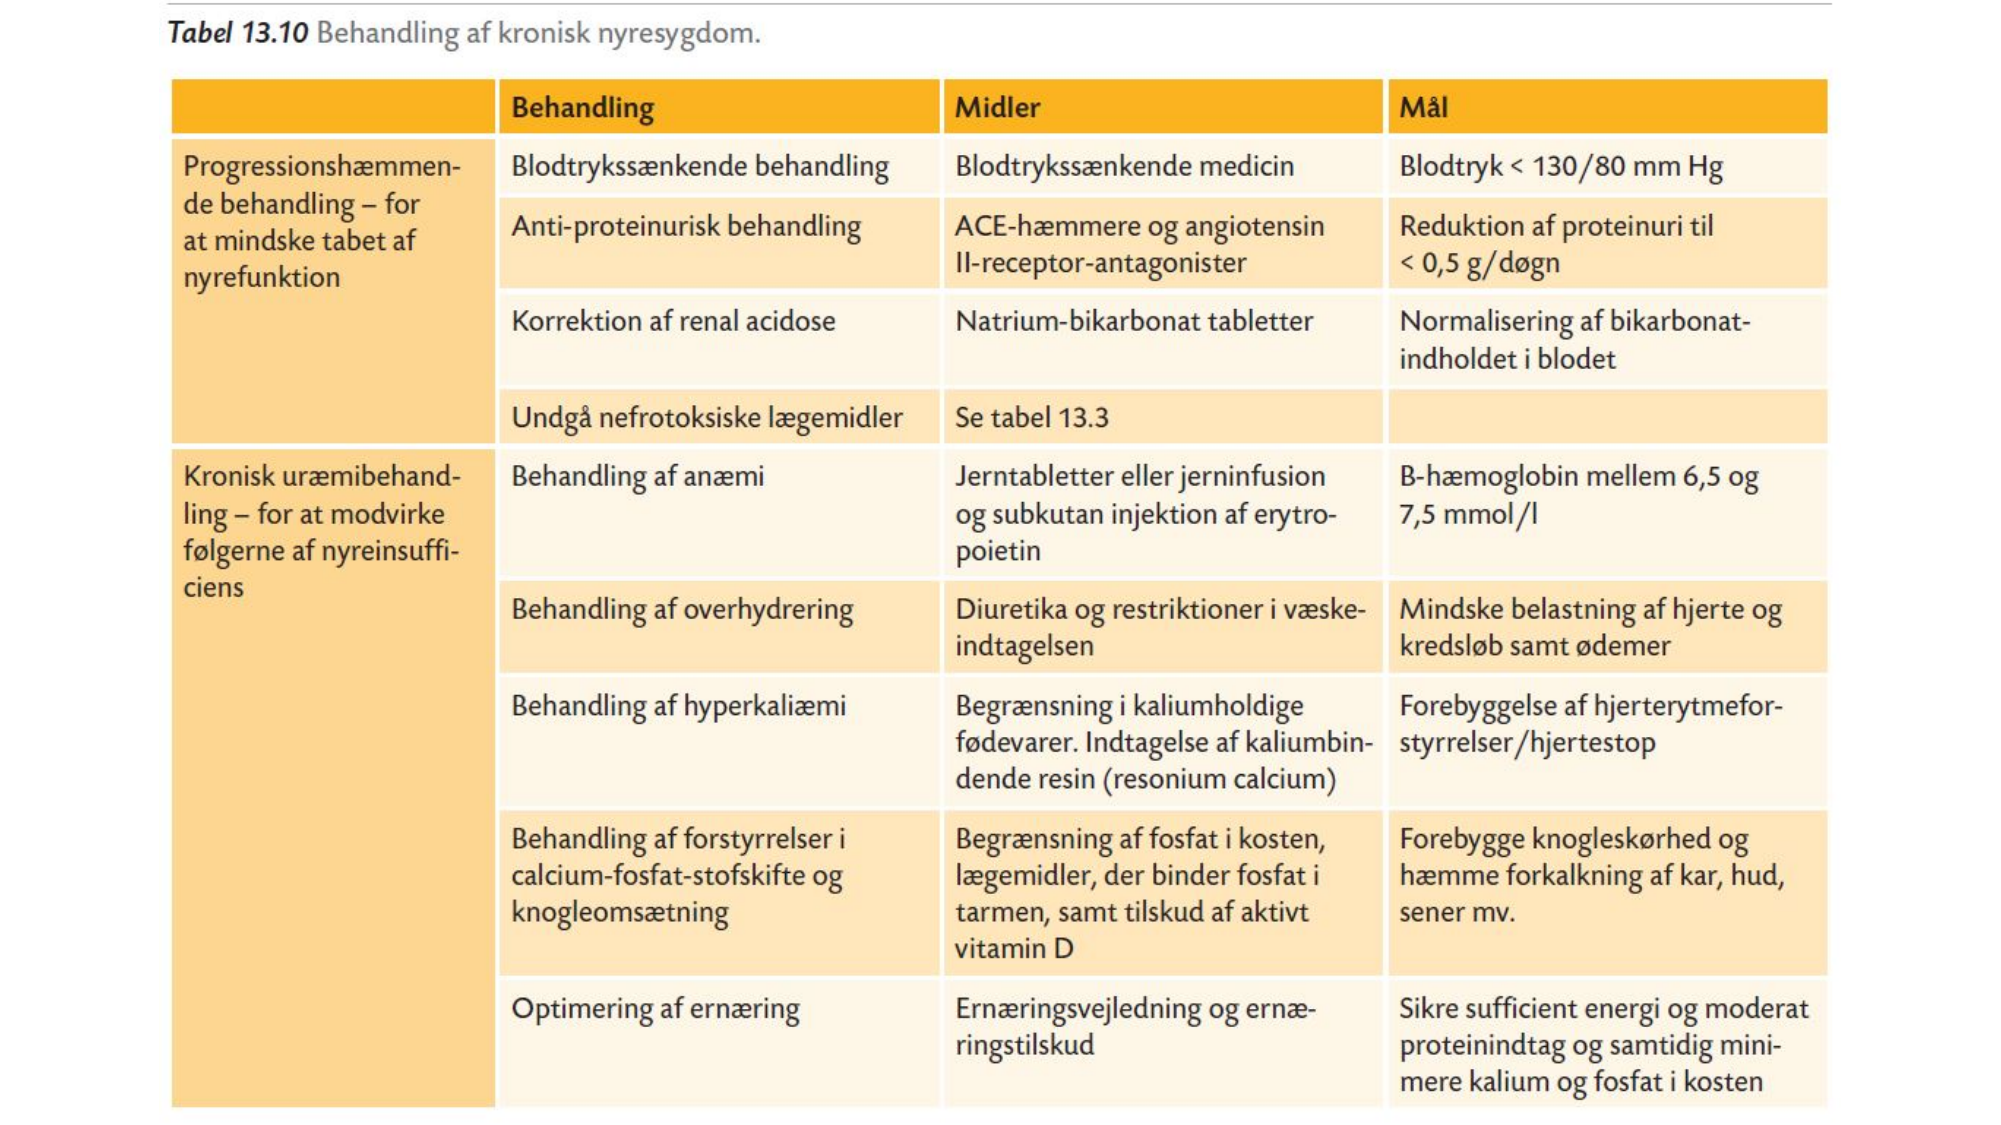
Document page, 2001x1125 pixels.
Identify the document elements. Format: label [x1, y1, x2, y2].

picture [159, 0, 1841, 1125]
